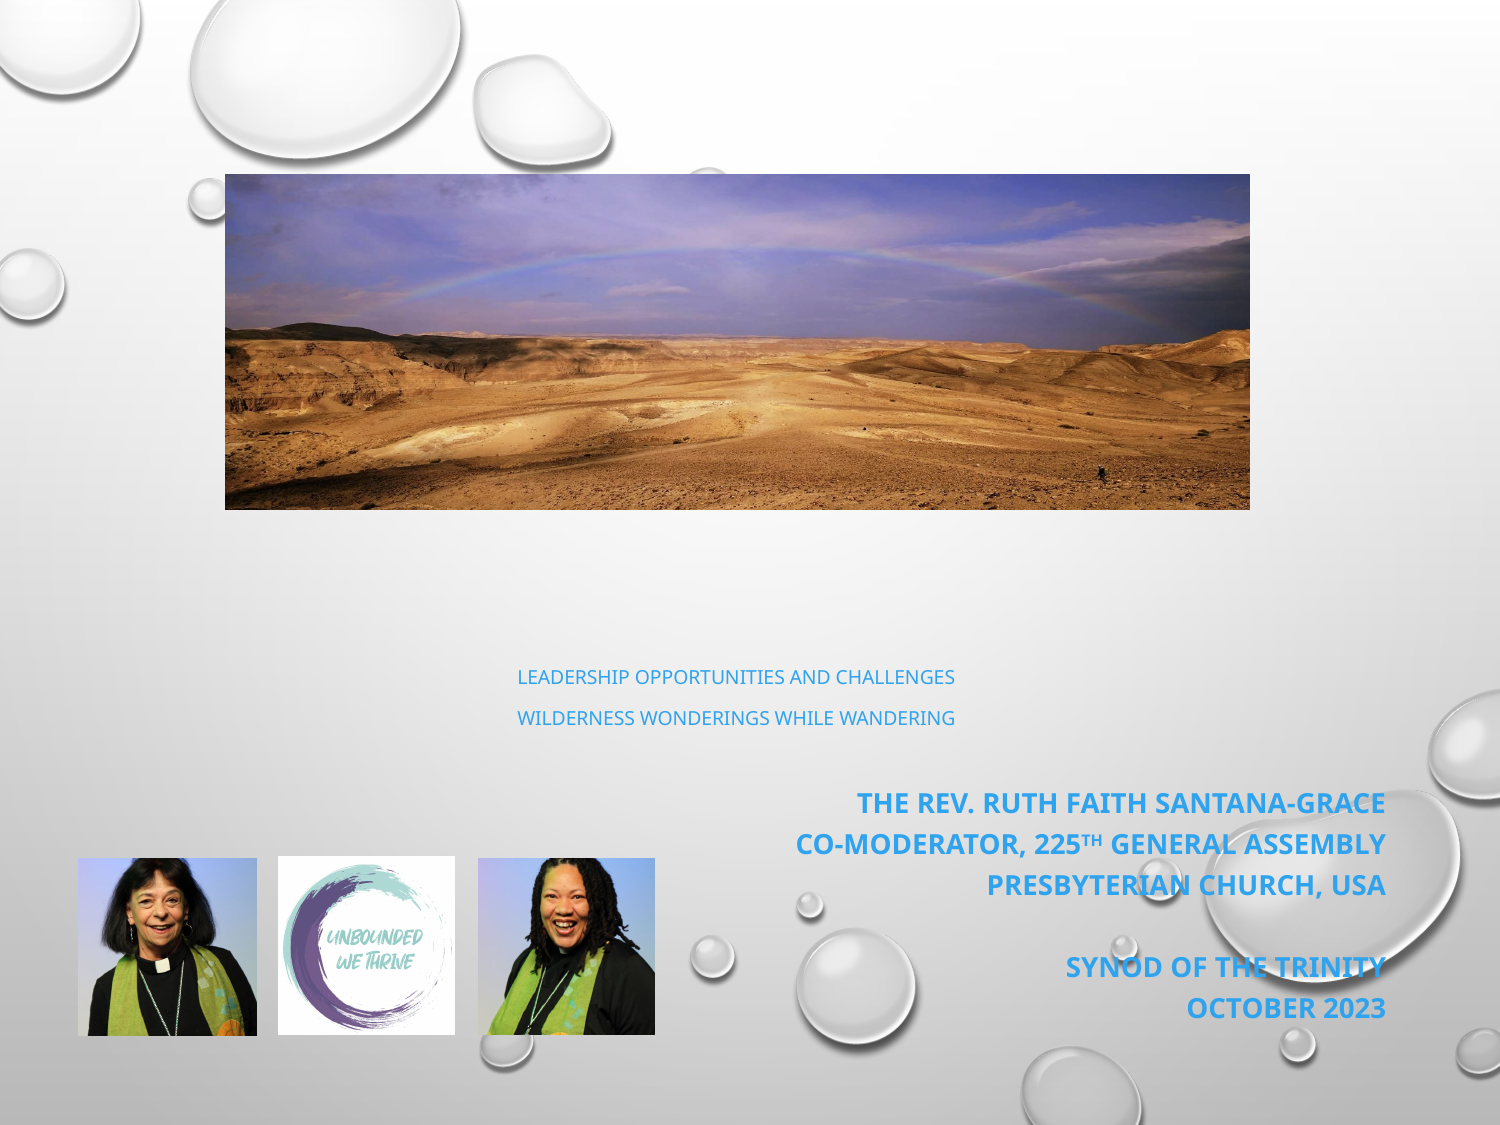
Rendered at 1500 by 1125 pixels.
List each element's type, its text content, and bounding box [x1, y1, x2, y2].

picture [0, 0, 1500, 1125]
title Leadership Opportunities and challenges WILDERNESS wonderings while wandering [99, 483, 1374, 738]
subtitle The Rev. Ruth Faith Santana-Grace Co-Moderator, 225th General Assembly Presbyterian Church, USA Synod of the Trinity October 2023 [126, 737, 1402, 1035]
